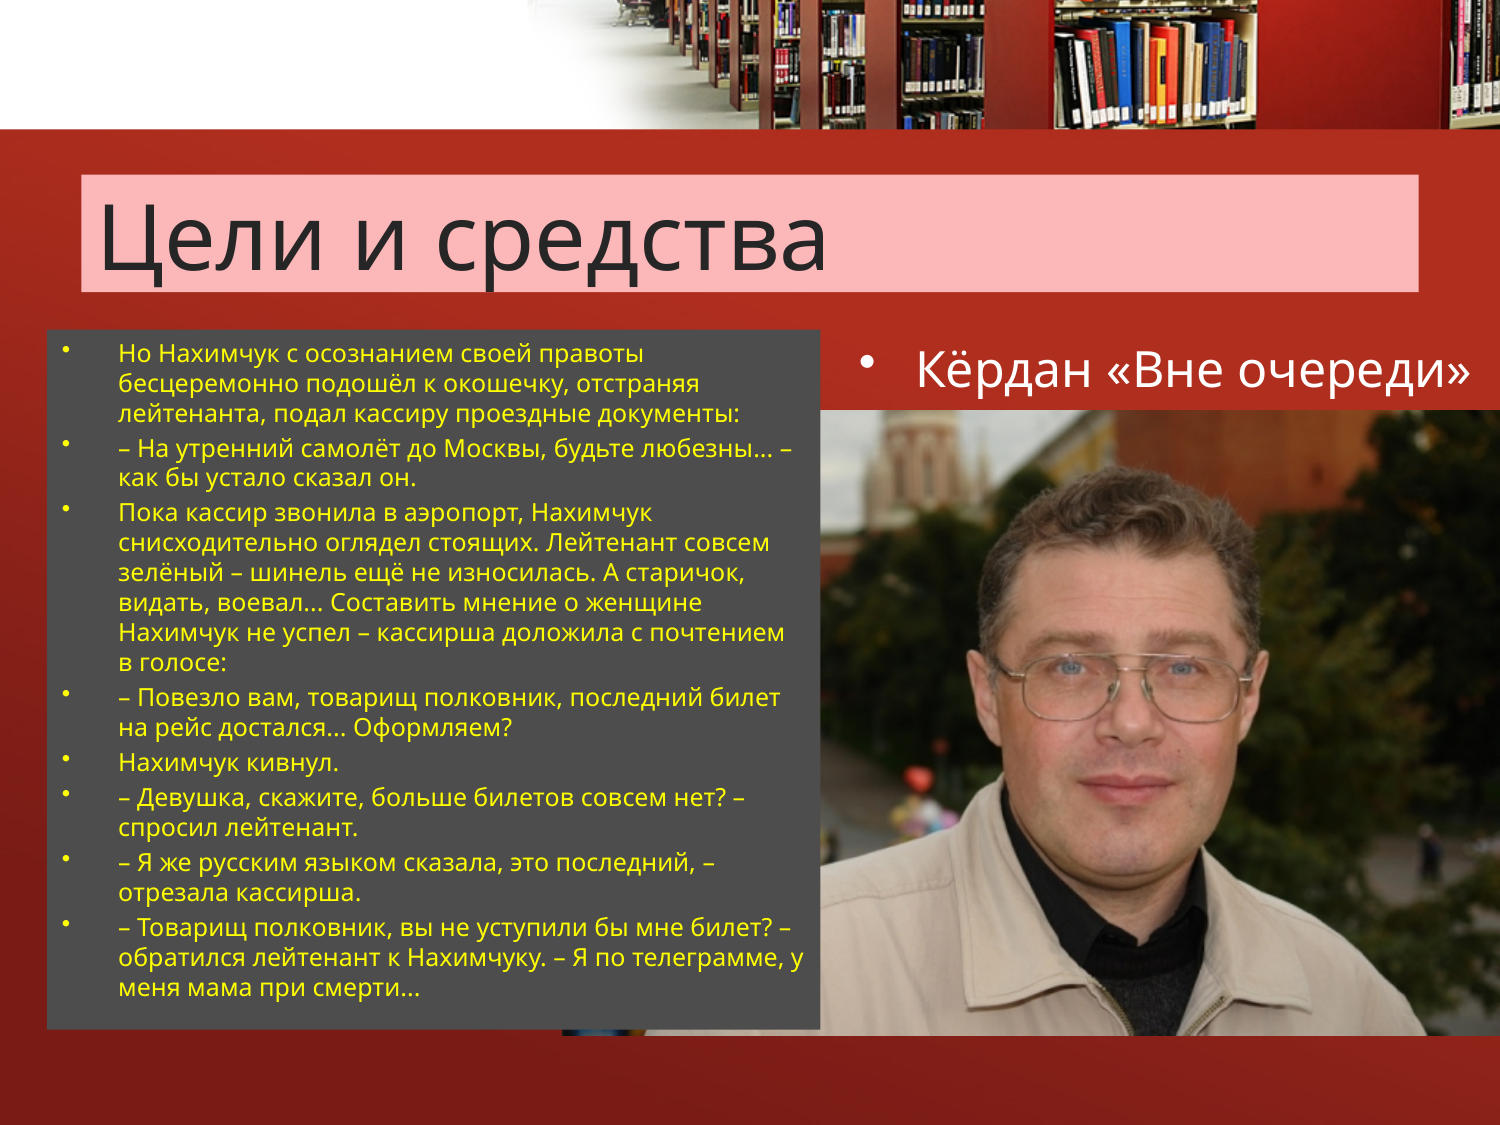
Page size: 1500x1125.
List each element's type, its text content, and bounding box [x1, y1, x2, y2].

list Кёрдан «Вне очереди» [843, 329, 1489, 408]
title Цели и средства [80, 174, 1419, 293]
picture [0, 0, 1500, 1125]
list Но Нахимчук с осознанием своей правоты бесцеремонно подошёл к окошечку, отстраняя лейтенанта, подал кассиру проездные документы: – На утренний самолёт до Москвы, будьте любезны... – как бы устало сказал он. Пока кассир звонила в аэропорт, Нахимчук снисходительно оглядел стоящих. Лейтенант совсем зелёный – шинель ещё не износилась. А старичок, видать, воевал... Составить мнение о женщине Нахимчук не успел – кассирша доложила с почтением в голосе: – Повезло вам, товарищ полковник, последний билет на рейс достался... Оформляем? Нахимчук кивнул. – Девушка, скажите, больше билетов совсем нет? – спросил лейтенант. – Я же русским языком сказала, это последний, – отрезала кассирша. – Товарищ полковник, вы не уступили бы мне билет? – обратился лейтенант к Нахимчуку. – Я по телеграмме, у меня мама при смерти... [46, 329, 821, 1030]
